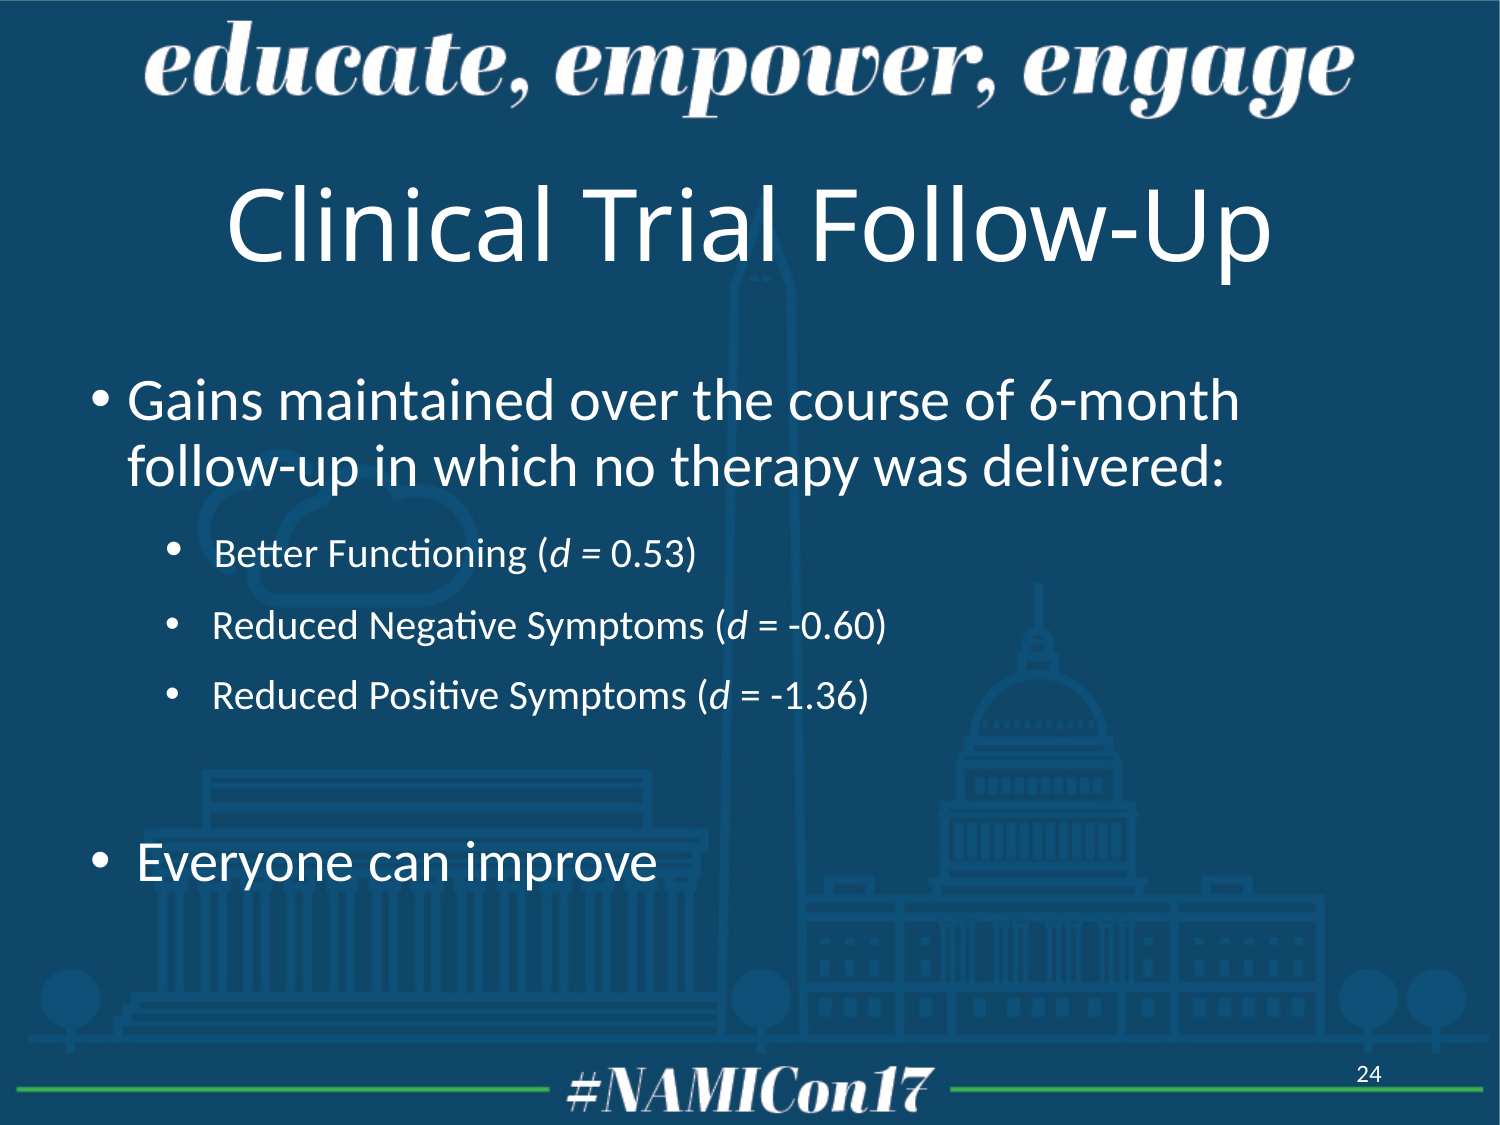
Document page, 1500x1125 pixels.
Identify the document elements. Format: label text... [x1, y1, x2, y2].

title Clinical Trial Follow-Up [75, 154, 1425, 304]
list Gains maintained over the course of 6-month follow-up in which no therapy was delivered: Better Functioning (d = 0.53) Reduced Negative Symptoms (d = -0.60) Reduced Positive Symptoms (d = -1.36) Everyone can improve [75, 361, 1425, 910]
picture [0, 0, 1500, 1125]
slide_number 24 [1059, 1042, 1397, 1103]
